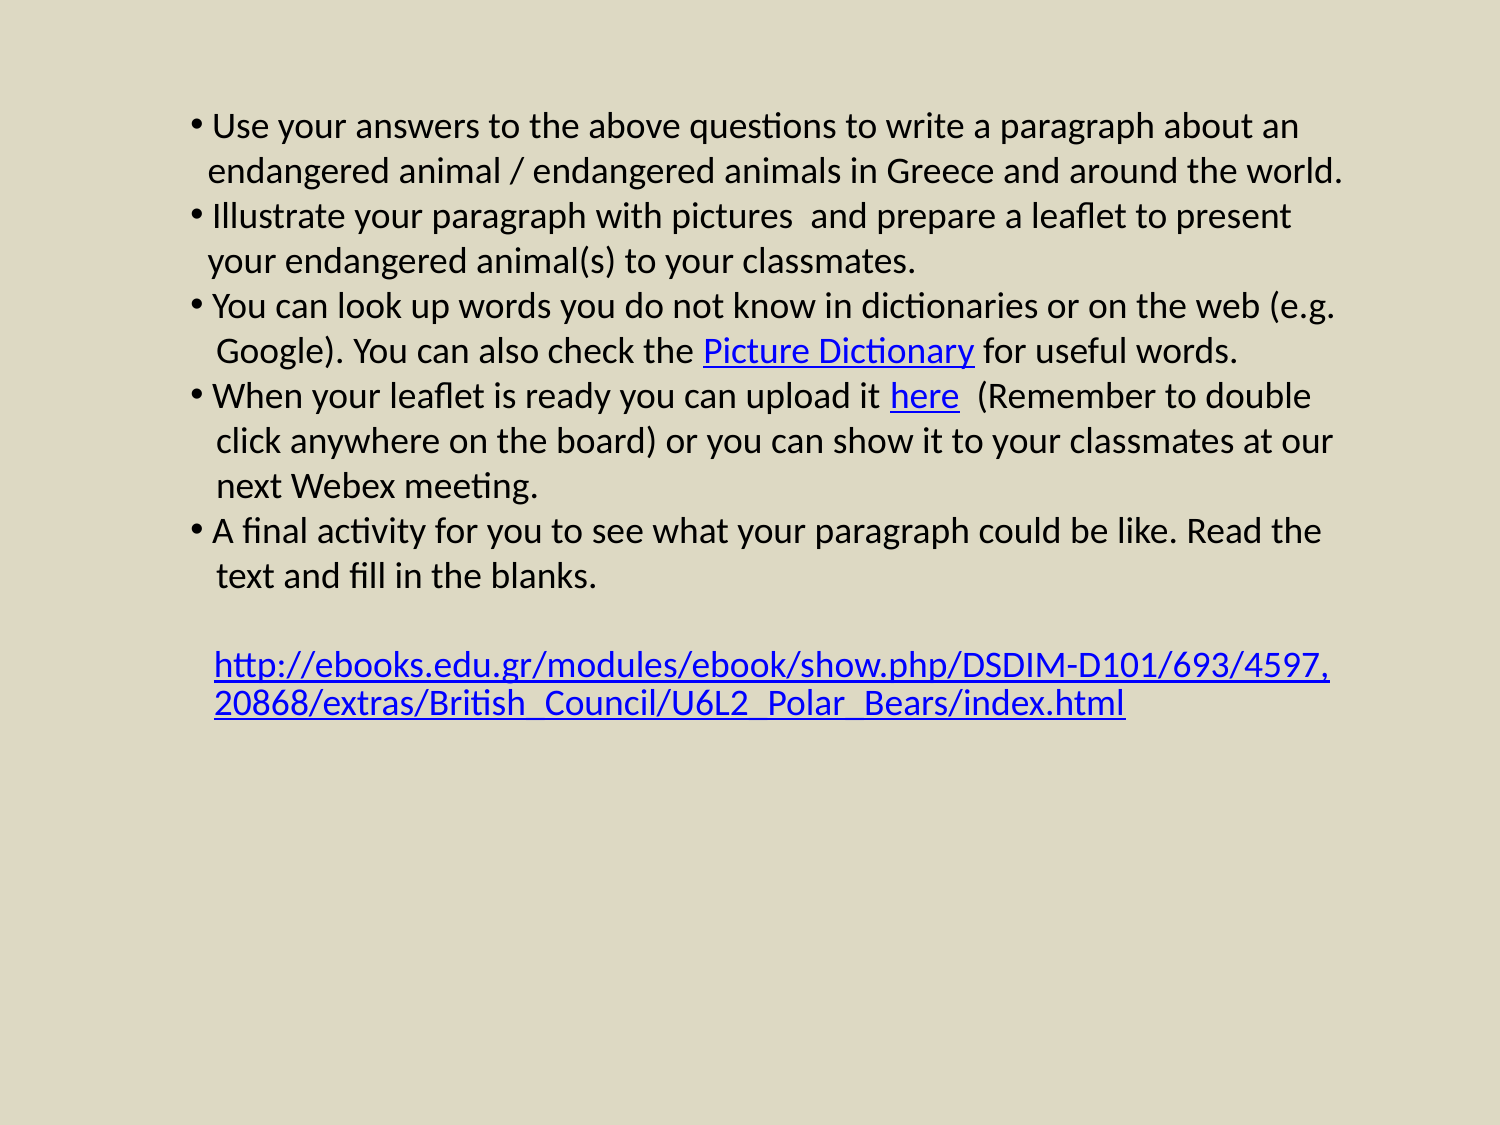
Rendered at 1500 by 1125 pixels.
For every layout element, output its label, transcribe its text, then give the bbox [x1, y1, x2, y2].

text_box http://ebooks.edu.gr/modules/ebook/show.php/DSDIM-D101/693/4597,20868/extras/British_Council/U6L2_Polar_Bears/index.html [199, 632, 1348, 693]
text_box Use your answers to the above questions to write a paragraph about an endangered animal / endangered animals in Greece and around the world. Illustrate your paragraph with pictures and prepare a leaflet to present your endangered animal(s) to your classmates. You can look up words you do not know in dictionaries or on the web (e.g. Google). You can also check the Picture Dictionary for useful words. When your leaflet is ready you can upload it here (Remember to double click anywhere on the board) or you can show it to your classmates at our next Webex meeting. A final activity for you to see what your paragraph could be like. Read the text and fill in the blanks. [175, 93, 1372, 604]
